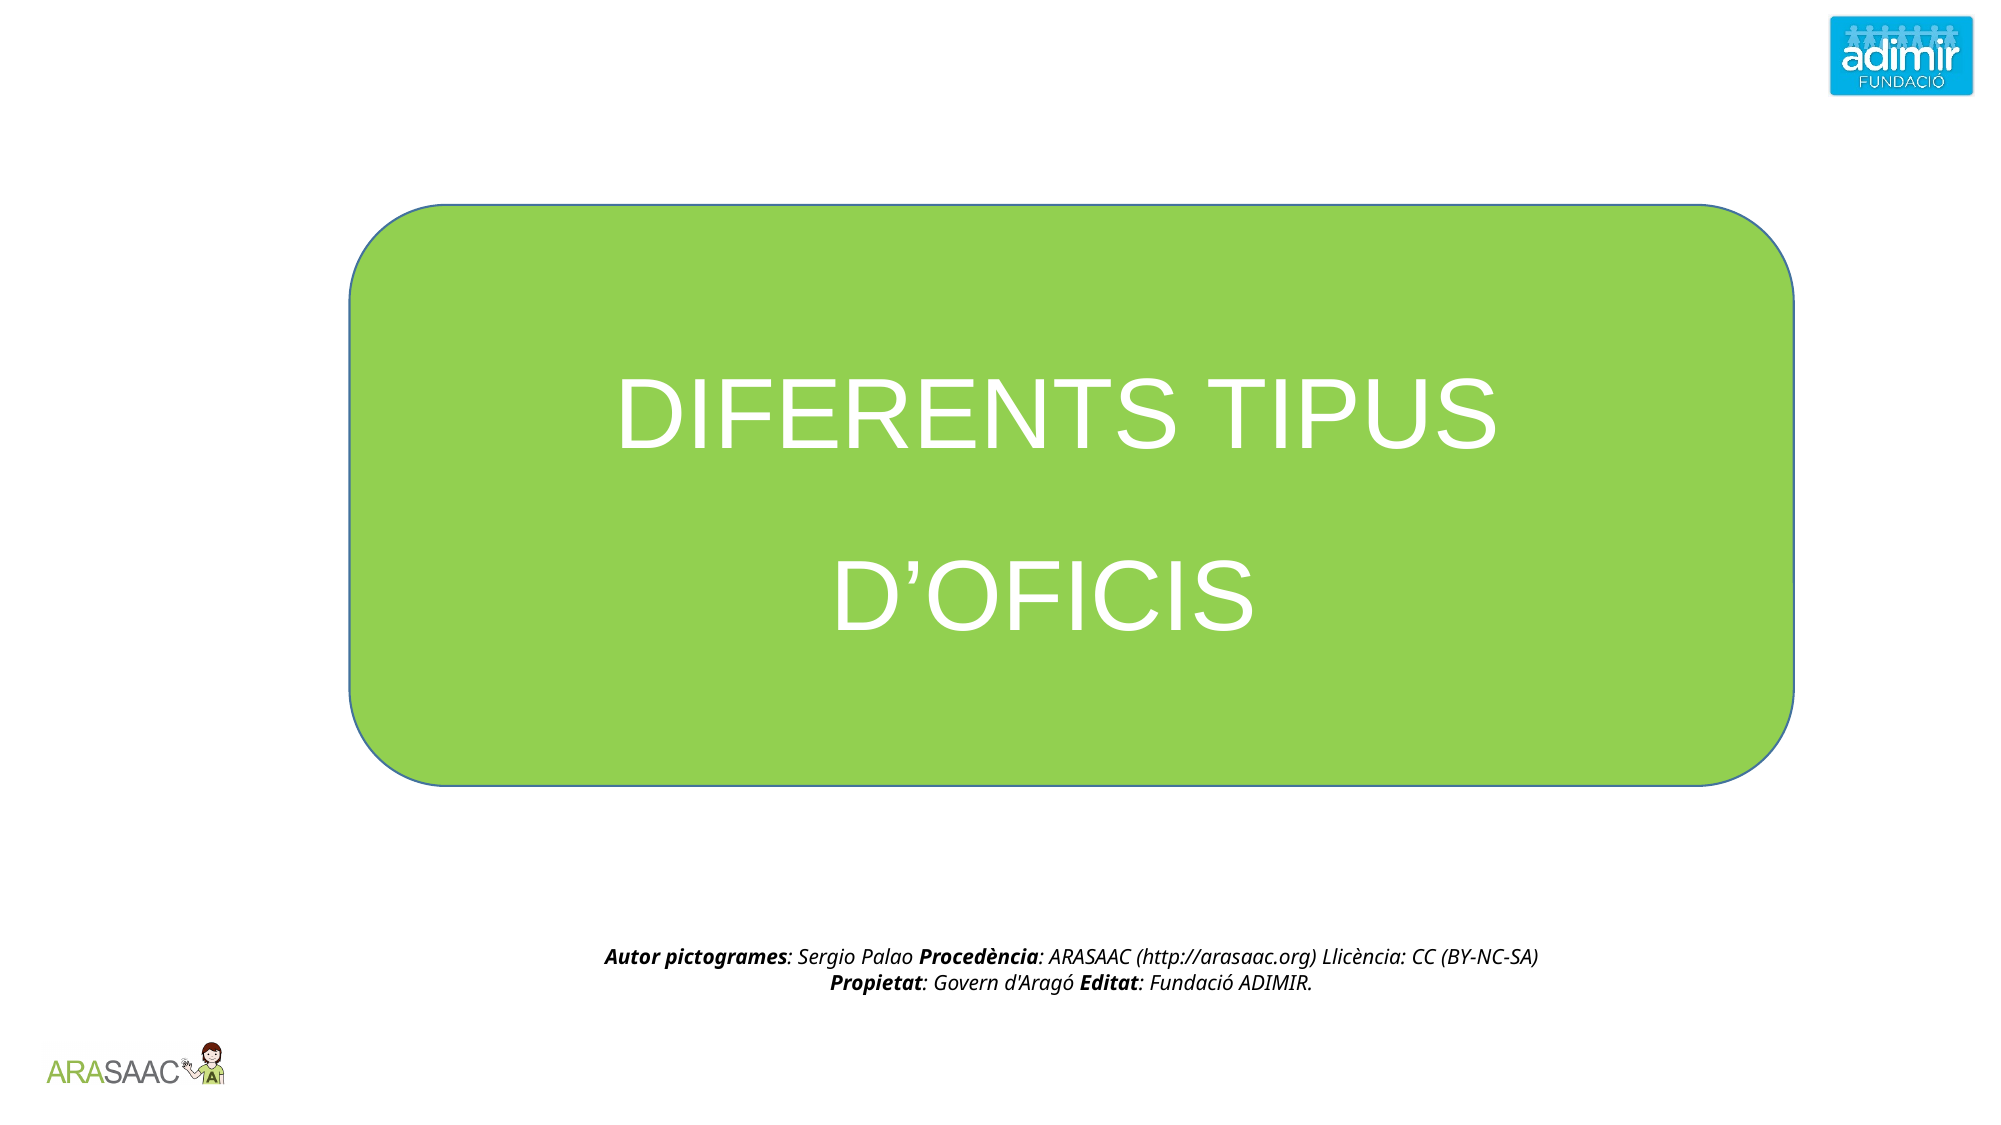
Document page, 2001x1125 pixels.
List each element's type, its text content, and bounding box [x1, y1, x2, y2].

picture [1828, 14, 1975, 98]
text_box DIFERENTS TIPUS D’OFICIS [349, 204, 1794, 786]
picture [41, 1041, 230, 1085]
text_box Autor pictogrames: Sergio Palao Procedència: ARASAAC (http://arasaac.org) Llicència: CC (BY-NC-SA) Propietat: Govern d'Aragó Editat: Fundació ADIMIR. [555, 934, 1588, 1002]
